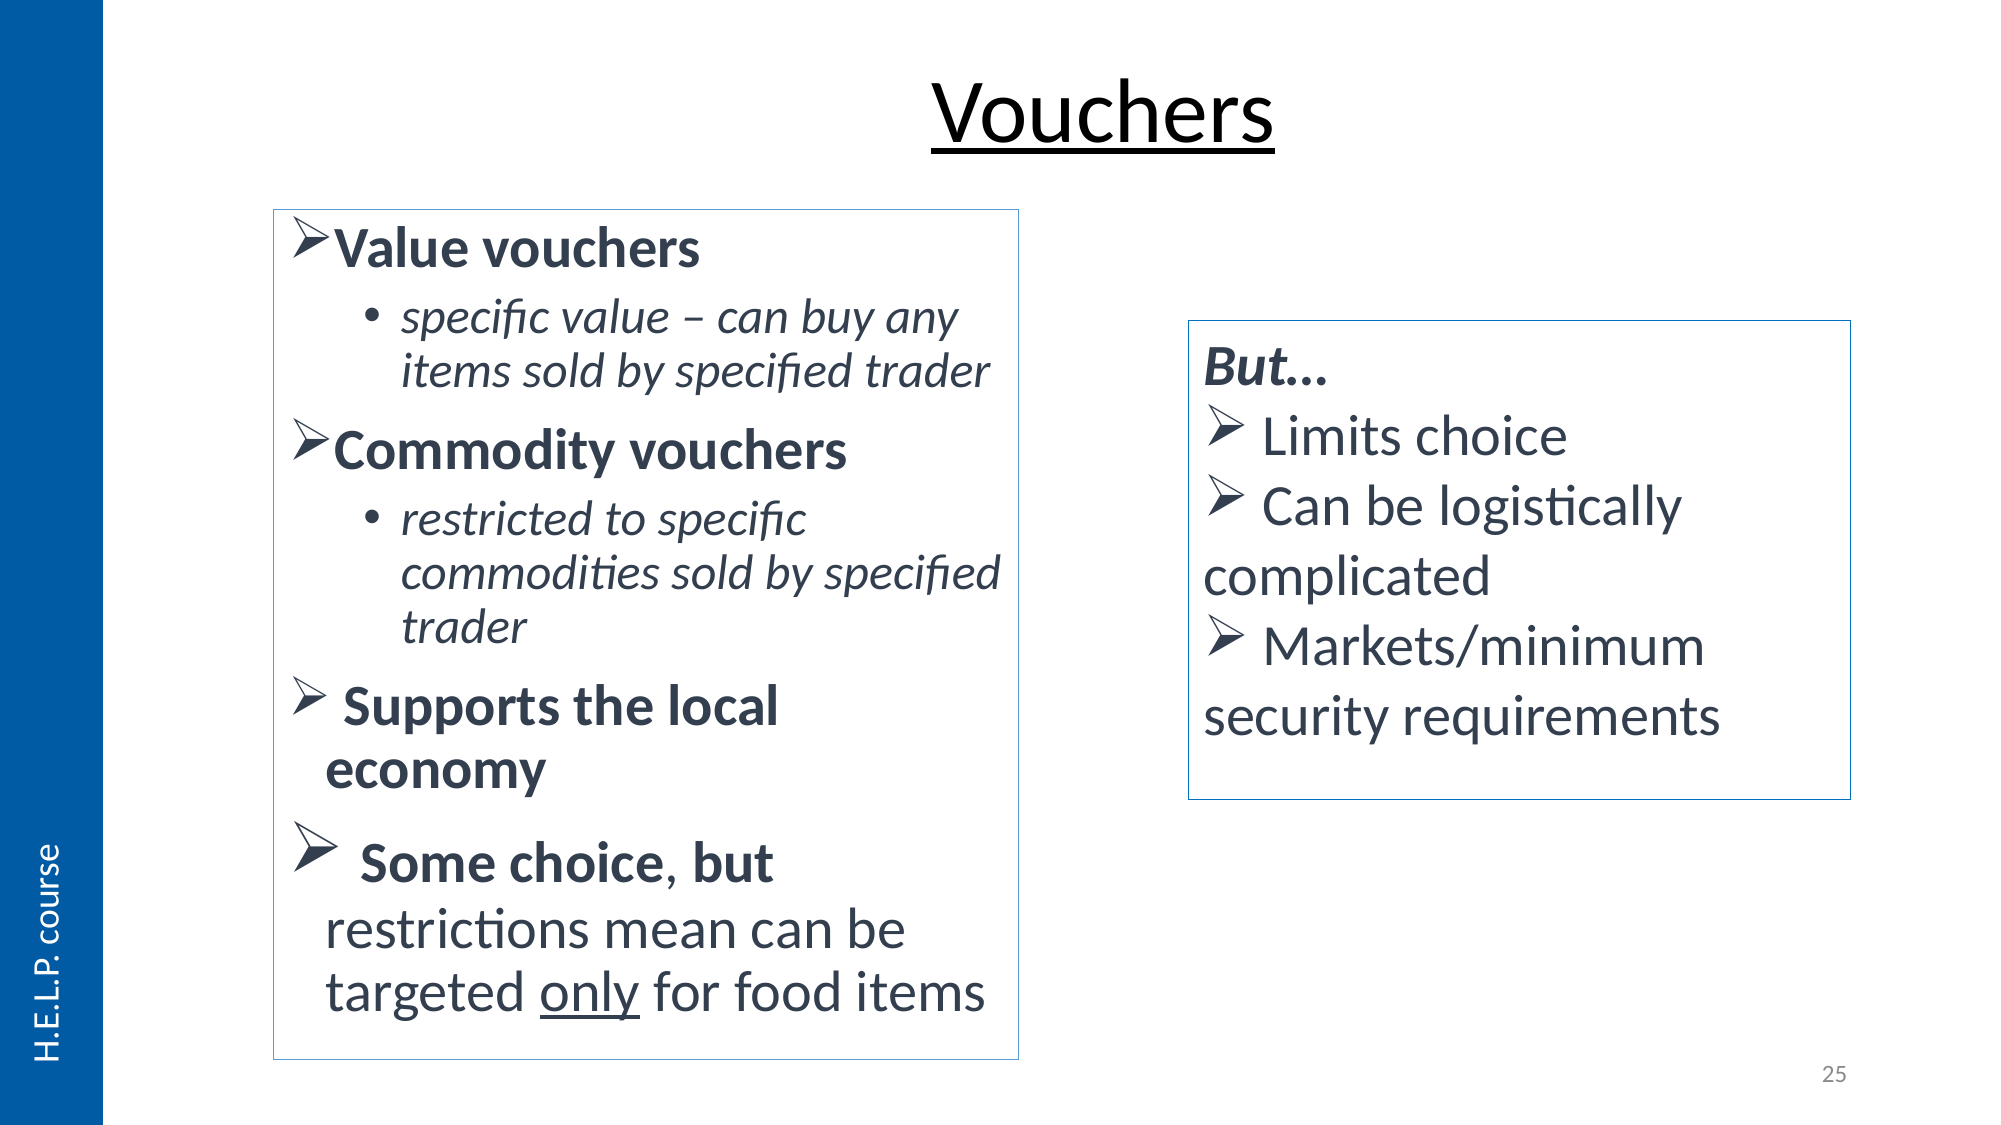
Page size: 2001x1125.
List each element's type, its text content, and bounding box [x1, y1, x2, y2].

list Value vouchers specific value – can buy any items sold by specified trader Commodity vouchers restricted to specific commodities sold by specified trader Supports the local economy Some choice, but restrictions mean can be targeted only for food items [273, 209, 1019, 1060]
slide_number 25 [1412, 1042, 1863, 1103]
text_box [0, 0, 104, 1125]
text_box But… Limits choice Can be logistically complicated Markets/minimum security requirements [1188, 320, 1851, 800]
title Vouchers [916, 24, 1662, 202]
text_box H.E.L.P. course [13, 841, 90, 1079]
